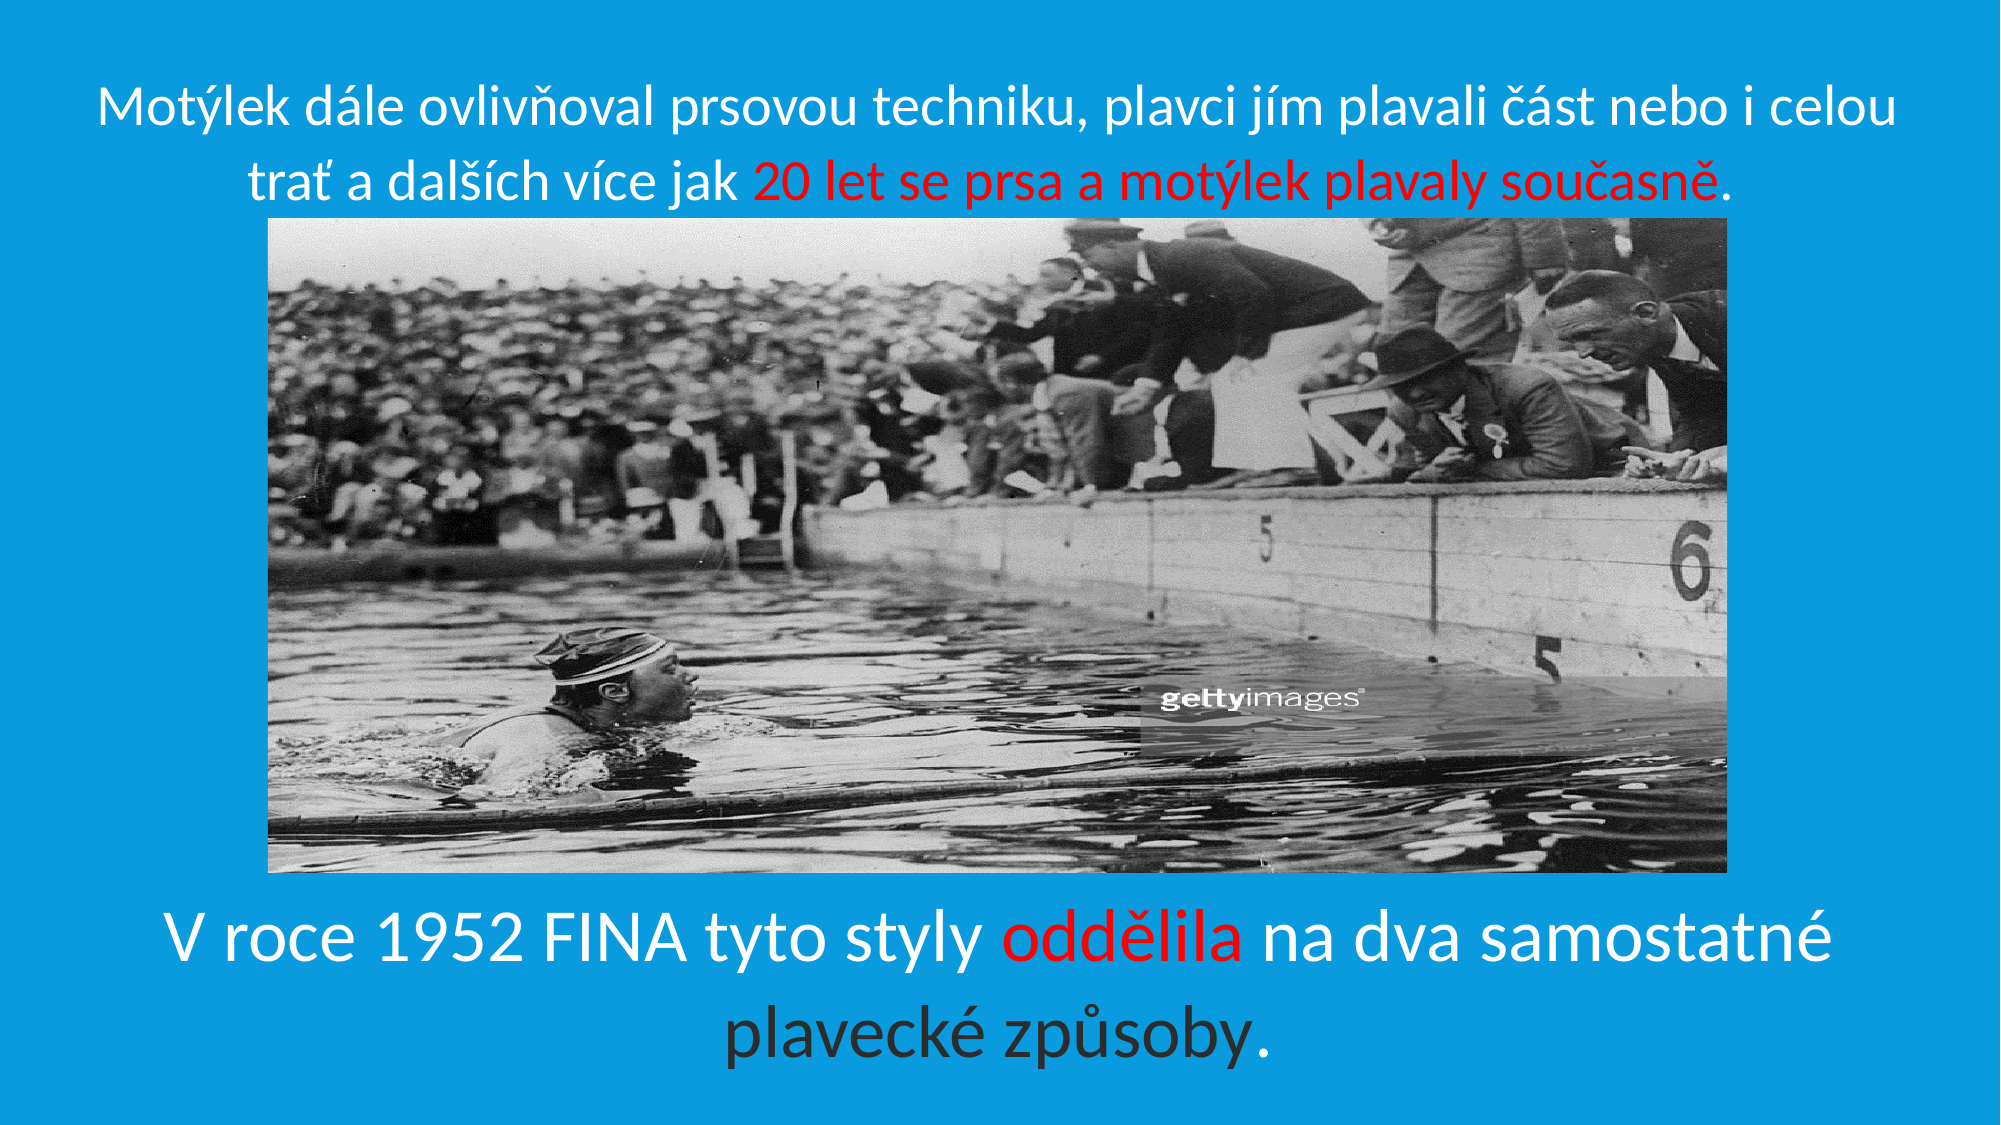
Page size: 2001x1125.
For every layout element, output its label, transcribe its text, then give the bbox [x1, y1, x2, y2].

picture [268, 219, 1727, 872]
text_box V roce 1952 FINA tyto styly oddělila na dva samostatné plavecké způsoby. [94, 872, 1903, 1080]
text_box Motýlek dále ovlivňoval prsovou techniku, plavci jím plavali část nebo i celou trať a dalších více jak 20 let se prsa a motýlek plavaly současně. [74, 55, 1920, 220]
